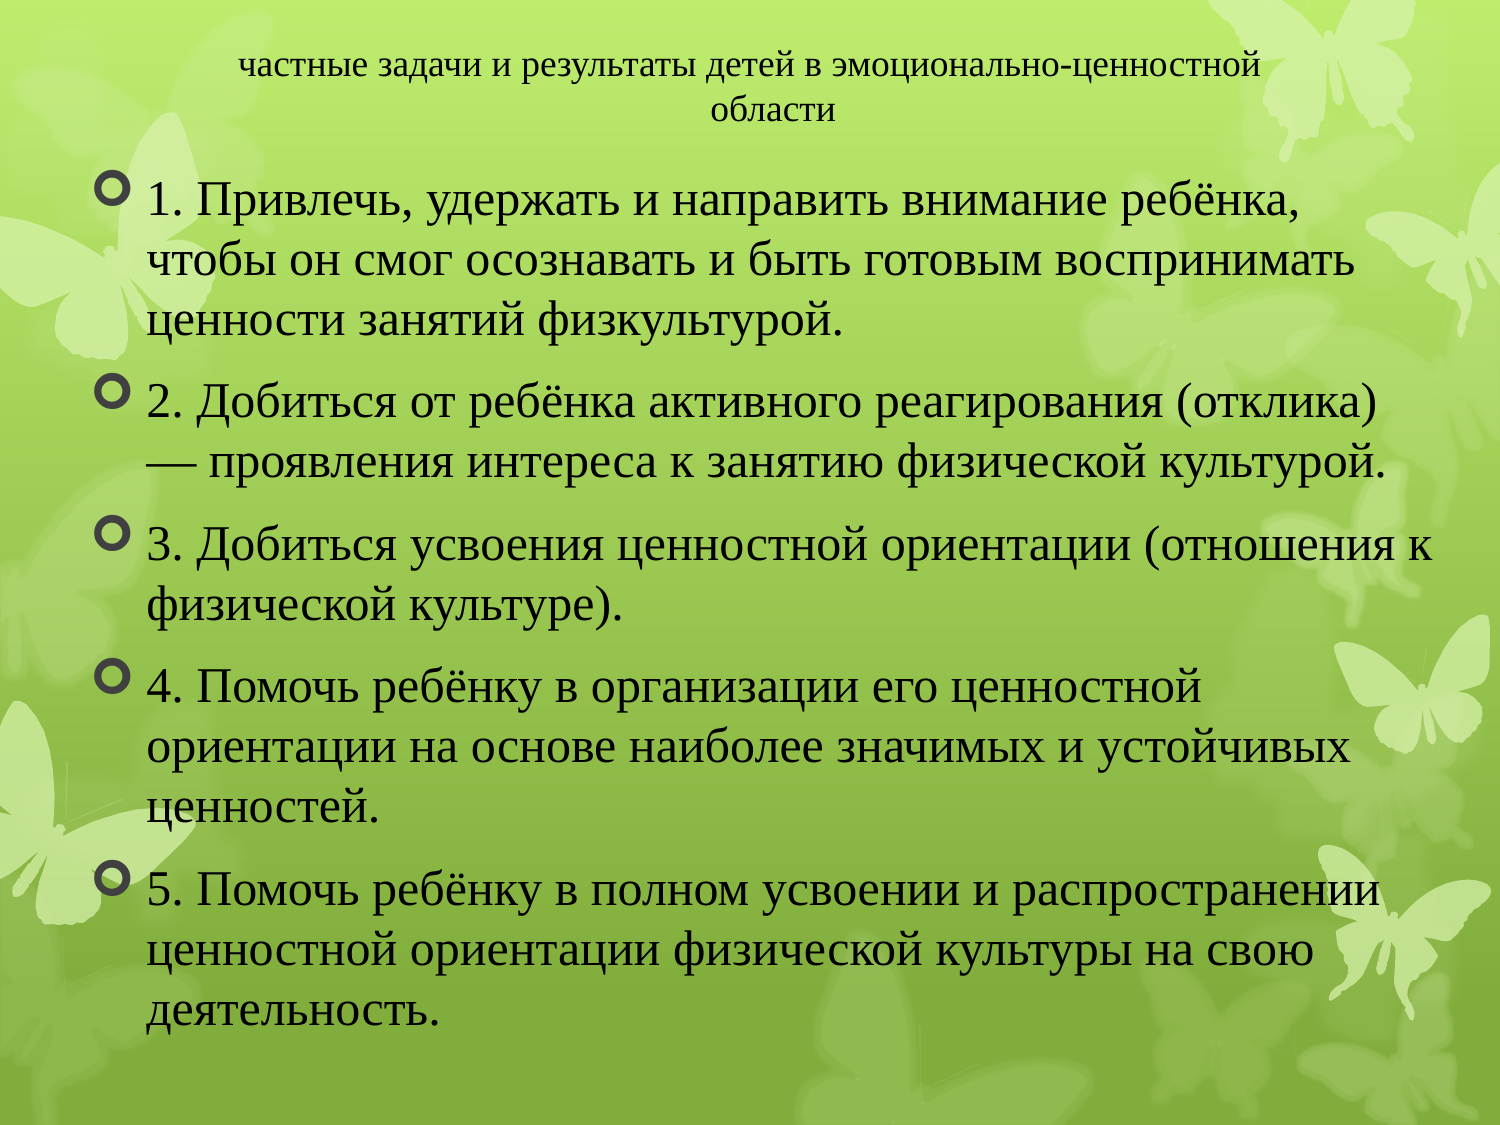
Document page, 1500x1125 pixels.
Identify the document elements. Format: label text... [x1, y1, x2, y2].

title частные задачи и результаты детей в эмоционально-ценностной области [165, 24, 1335, 149]
list 1. Привлечь, удержать и направить внимание ребёнка, чтобы он смог осознавать и быть готовым воспринимать ценности занятий физкультурой. 2. Добиться от ребёнка активного реагирования (отклика) — проявления интереса к занятию физической культурой. 3. Добиться усвоения ценностной ориентации (отношения к физической культуре). 4. Помочь ребёнку в организации его ценностной ориентации на основе наиболее значимых и устойчивых ценностей. 5. Помочь ребёнку в полном усвоении и распространении ценностной ориентации физической культуры на свою деятельность. [75, 149, 1450, 1050]
